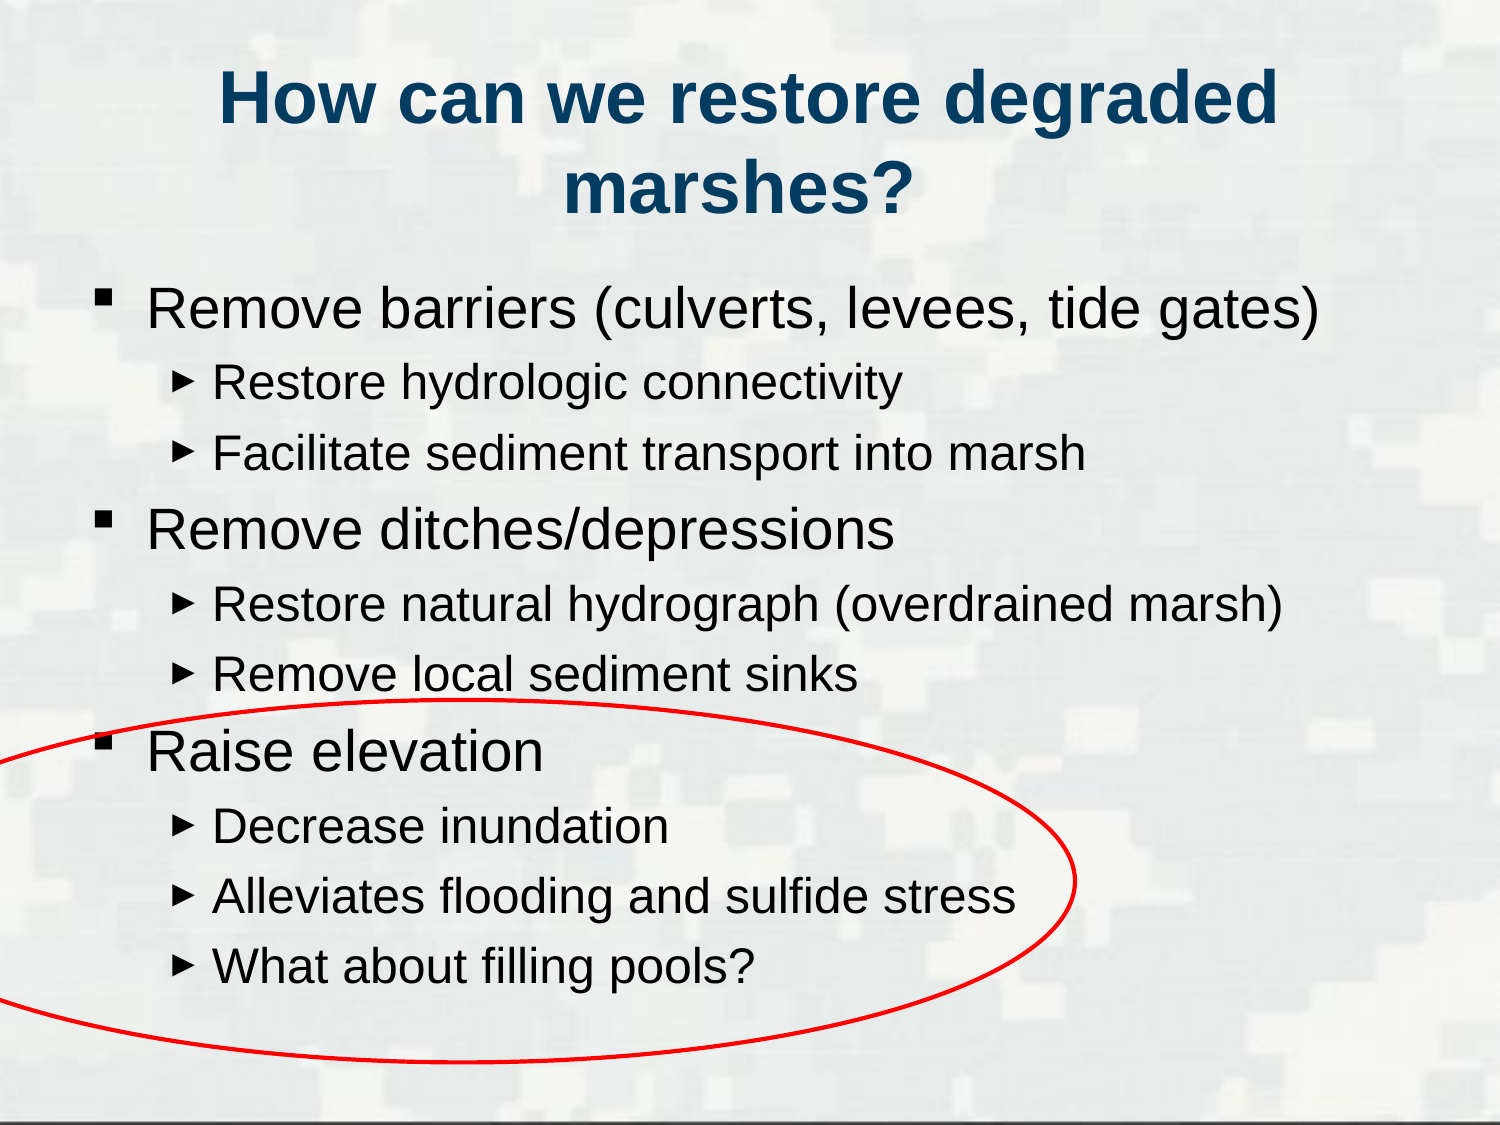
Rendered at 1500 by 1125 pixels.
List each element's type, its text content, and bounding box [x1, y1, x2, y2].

text_box [0, 697, 1078, 1065]
title How can we restore degraded marshes? [74, 44, 1426, 233]
picture [0, 0, 1500, 1125]
list Remove barriers (culverts, levees, tide gates) Restore hydrologic connectivity Facilitate sediment transport into marsh Remove ditches/depressions Restore natural hydrograph (overdrained marsh) Remove local sediment sinks Raise elevation Decrease inundation Alleviates flooding and sulfide stress What about filling pools? [74, 262, 1426, 901]
